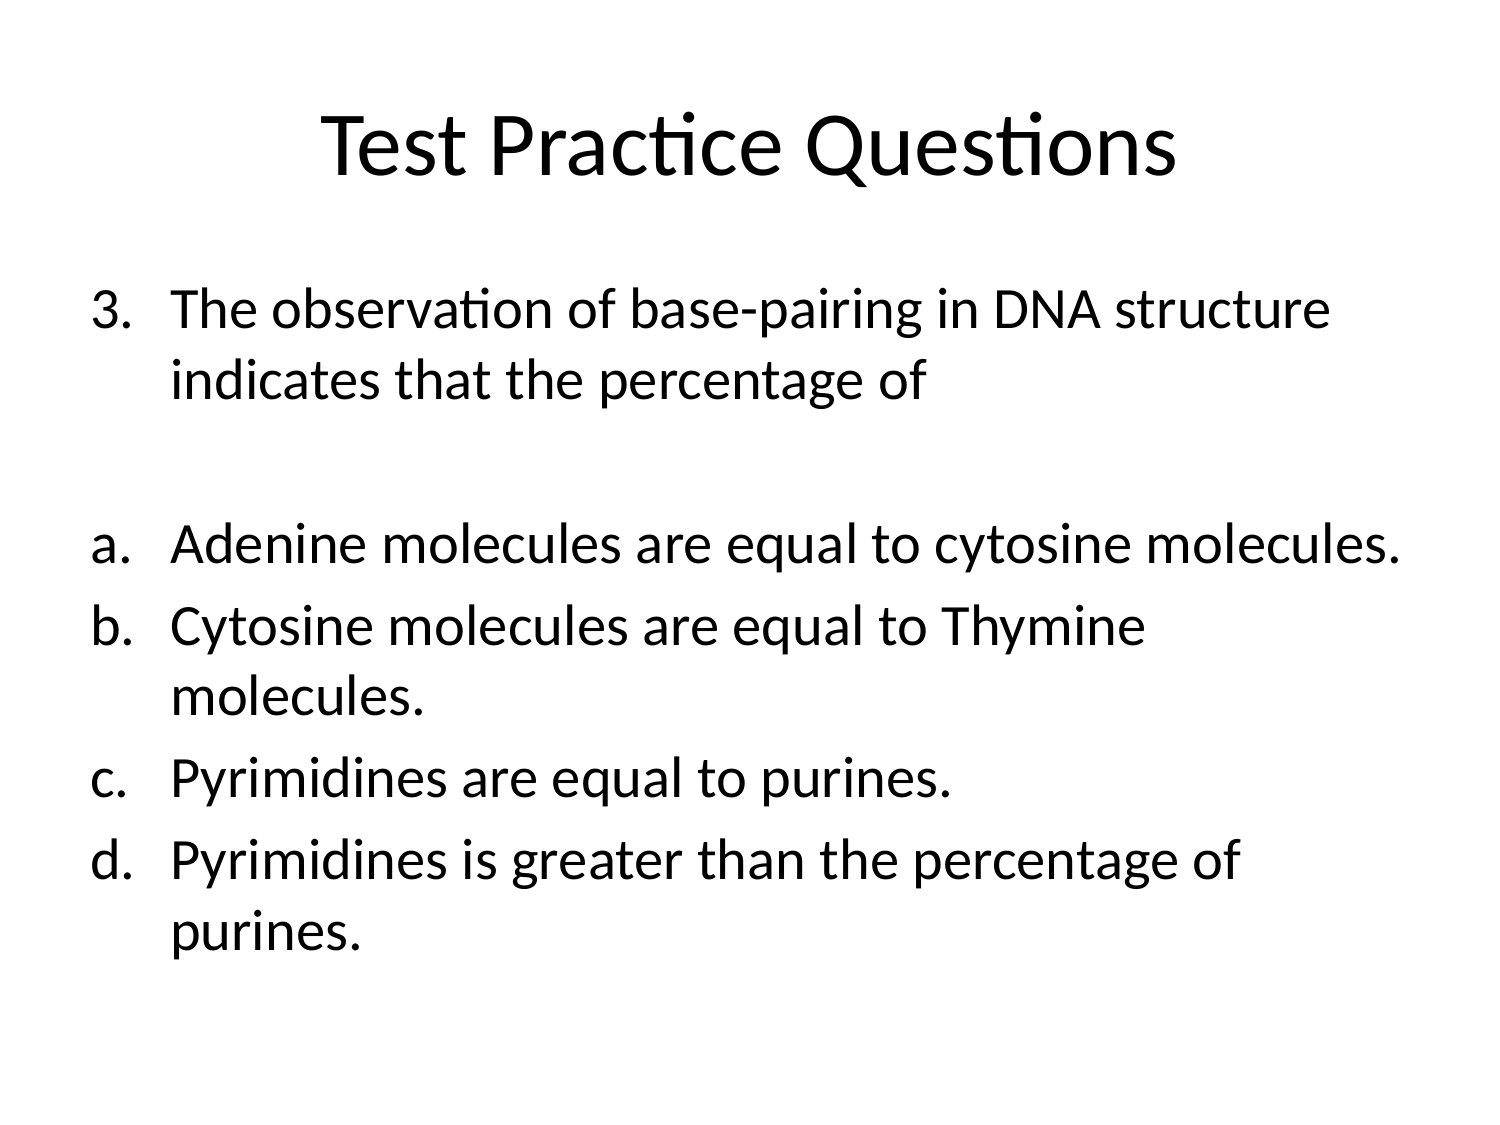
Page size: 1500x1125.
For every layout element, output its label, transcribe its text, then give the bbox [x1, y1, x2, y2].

list The observation of base-pairing in DNA structure indicates that the percentage of Adenine molecules are equal to cytosine molecules. Cytosine molecules are equal to Thymine molecules. Pyrimidines are equal to purines. Pyrimidines is greater than the percentage of purines. [75, 262, 1425, 1005]
title Test Practice Questions [75, 45, 1425, 233]
